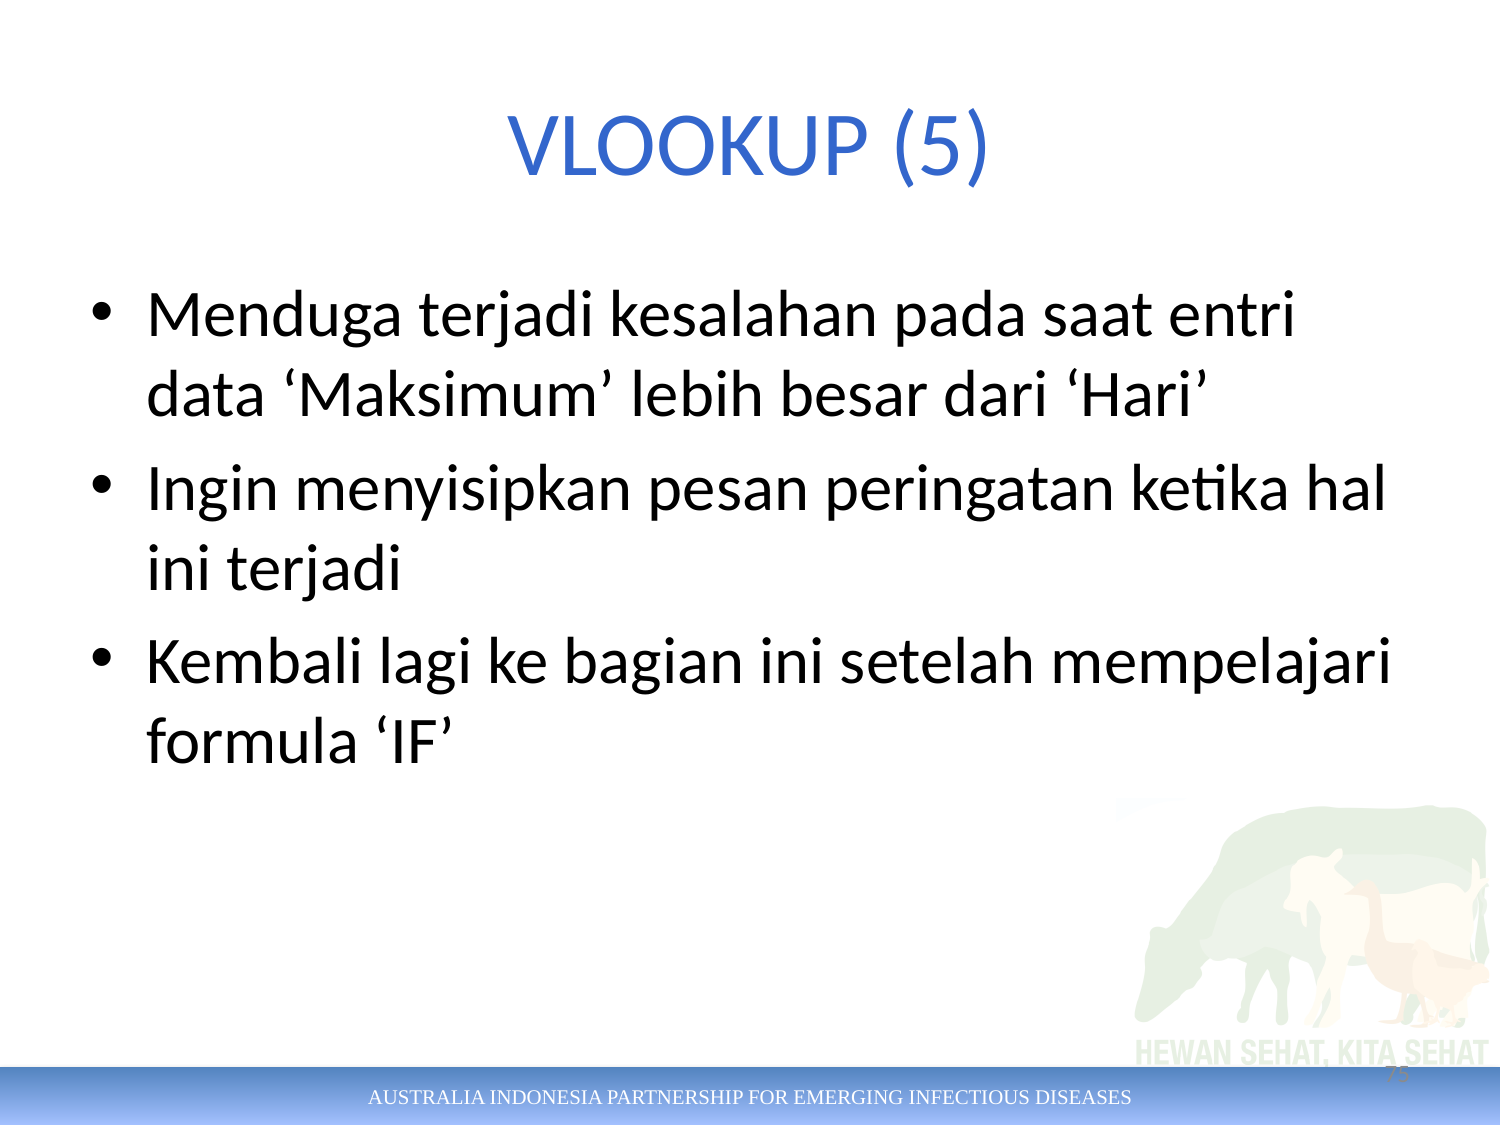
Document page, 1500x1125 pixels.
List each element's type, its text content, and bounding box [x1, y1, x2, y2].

title VLOOKUP (5) [75, 45, 1425, 233]
list Menduga terjadi kesalahan pada saat entri data ‘Maksimum’ lebih besar dari ‘Hari’ Ingin menyisipkan pesan peringatan ketika hal ini terjadi Kembali lagi ke bagian ini setelah mempelajari formula ‘IF’ [75, 262, 1425, 1005]
slide_number 75 [1074, 1042, 1425, 1103]
